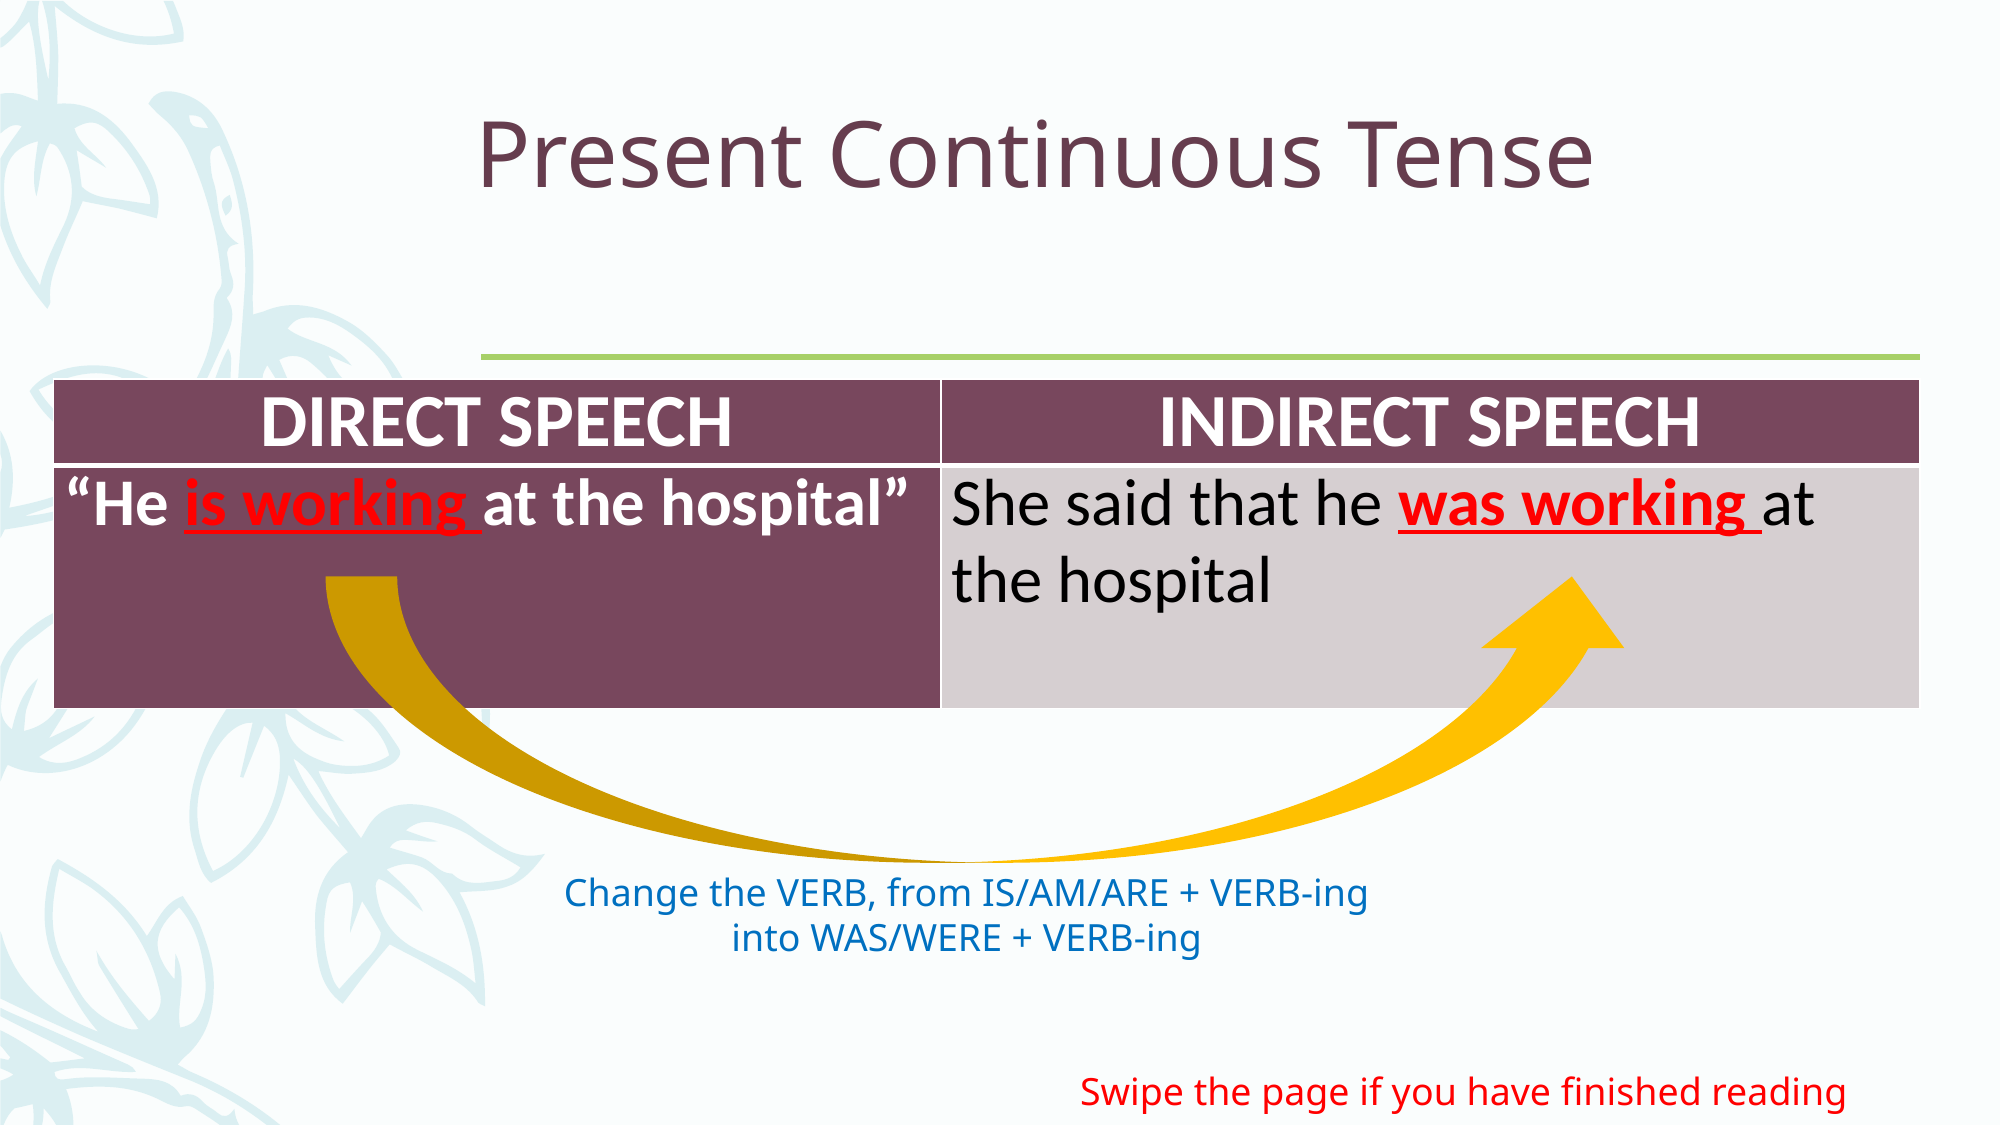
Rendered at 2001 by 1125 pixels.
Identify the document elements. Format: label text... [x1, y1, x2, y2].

table_header INDIRECT SPEECH [942, 380, 1919, 463]
title Present Continuous Tense [460, 93, 1920, 350]
text_box [324, 575, 959, 861]
table_header DIRECT SPEECH [54, 380, 940, 463]
text_box [973, 575, 1626, 861]
text_box Swipe the page if you have finished reading [1065, 1060, 1864, 1121]
text_box Change the VERB, from IS/AM/ARE + VERB-ing into WAS/WERE + VERB-ing [549, 861, 1395, 966]
table_cell “He is working at the hospital” [54, 468, 940, 708]
table_cell She said that he was working at the hospital [942, 468, 1919, 708]
